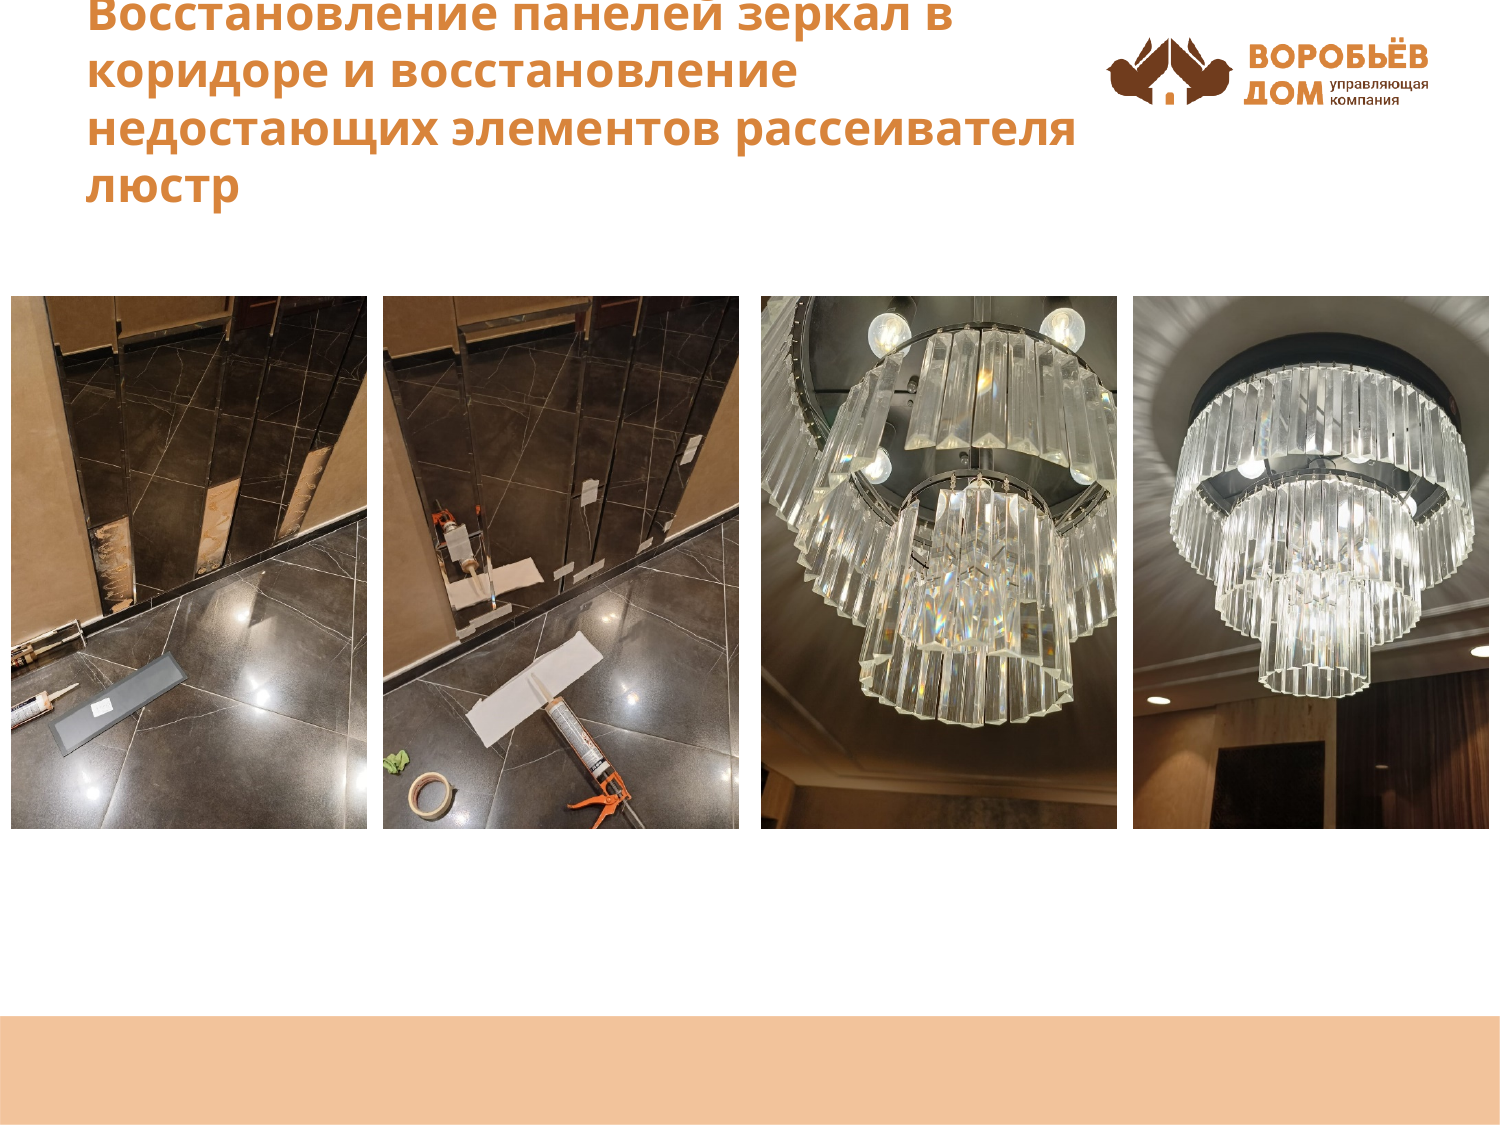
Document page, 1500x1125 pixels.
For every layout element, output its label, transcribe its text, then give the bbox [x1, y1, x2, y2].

picture [383, 296, 739, 829]
picture [1133, 296, 1489, 829]
picture [1105, 37, 1428, 106]
picture [761, 296, 1117, 829]
picture [11, 296, 367, 829]
text_box Восстановление панелей зеркал в коридоре и восстановление недостающих элементов рассеивателя люстр [71, 48, 1106, 147]
picture [0, 1016, 1500, 1125]
